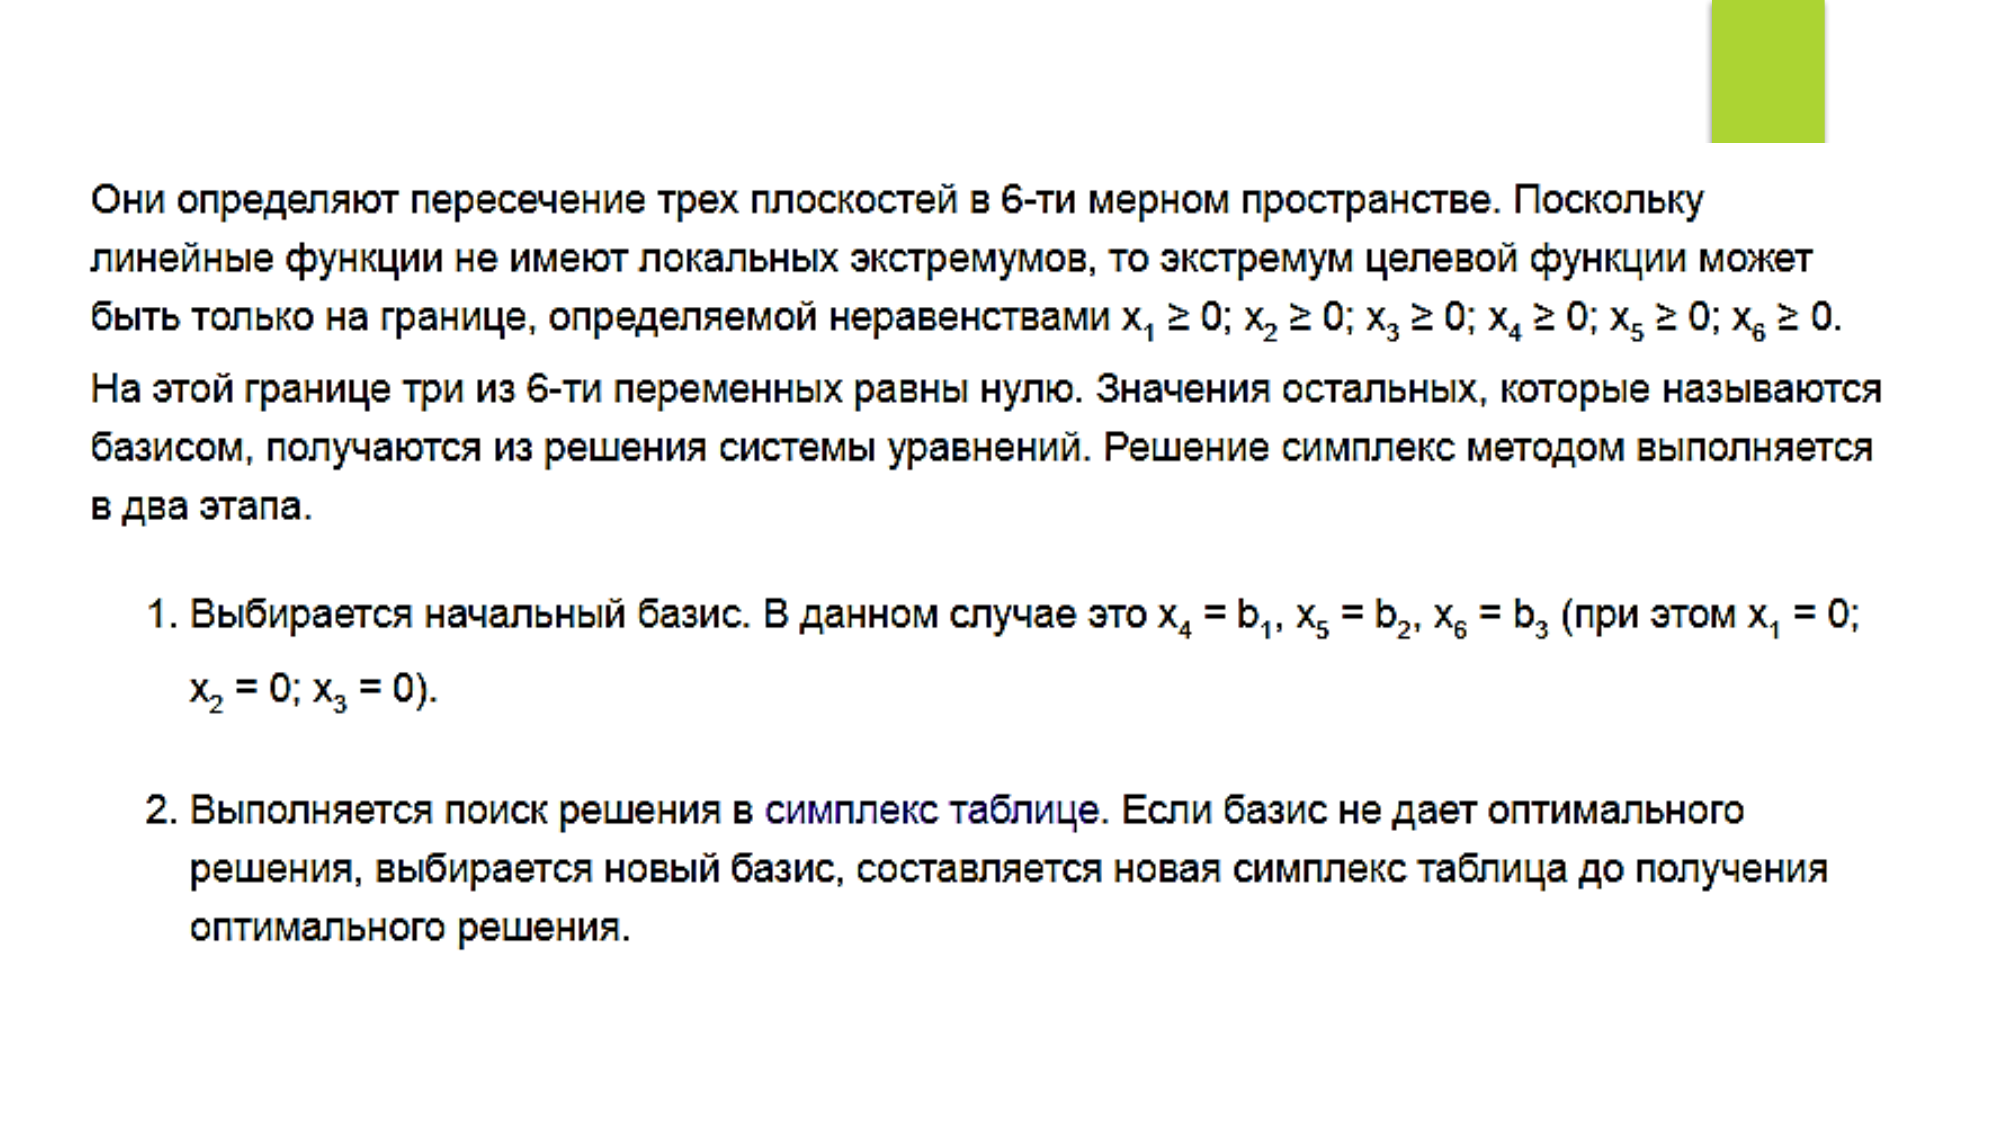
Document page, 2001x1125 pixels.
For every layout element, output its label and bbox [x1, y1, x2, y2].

picture [61, 143, 1896, 1002]
